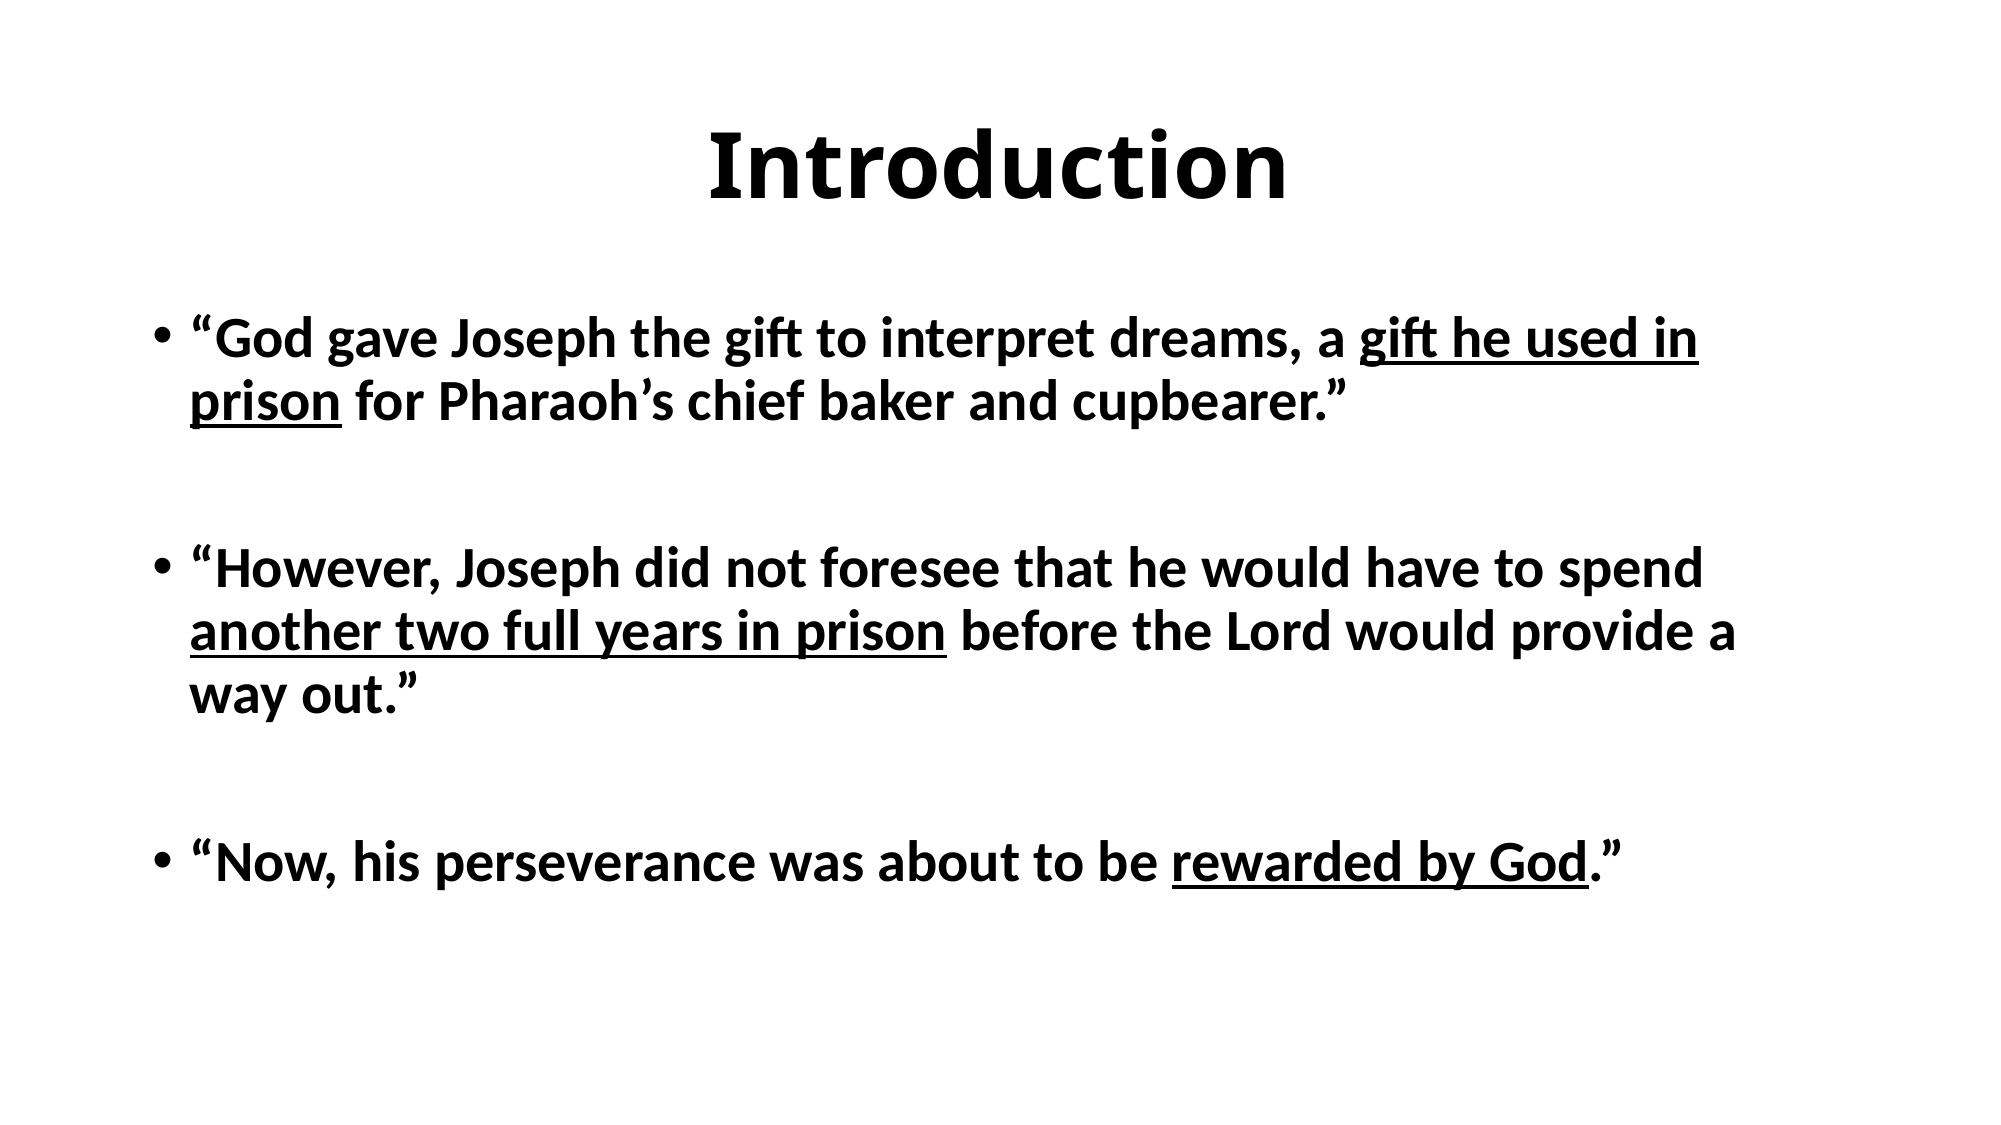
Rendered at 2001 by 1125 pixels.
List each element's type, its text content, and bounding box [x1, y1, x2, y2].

list “God gave Joseph the gift to interpret dreams, a gift he used in prison for Pharaoh’s chief baker and cupbearer.” “However, Joseph did not foresee that he would have to spend another two full years in prison before the Lord would provide a way out.” “Now, his perseverance was about to be rewarded by God.” [137, 299, 1863, 1014]
title Introduction [137, 59, 1863, 278]
